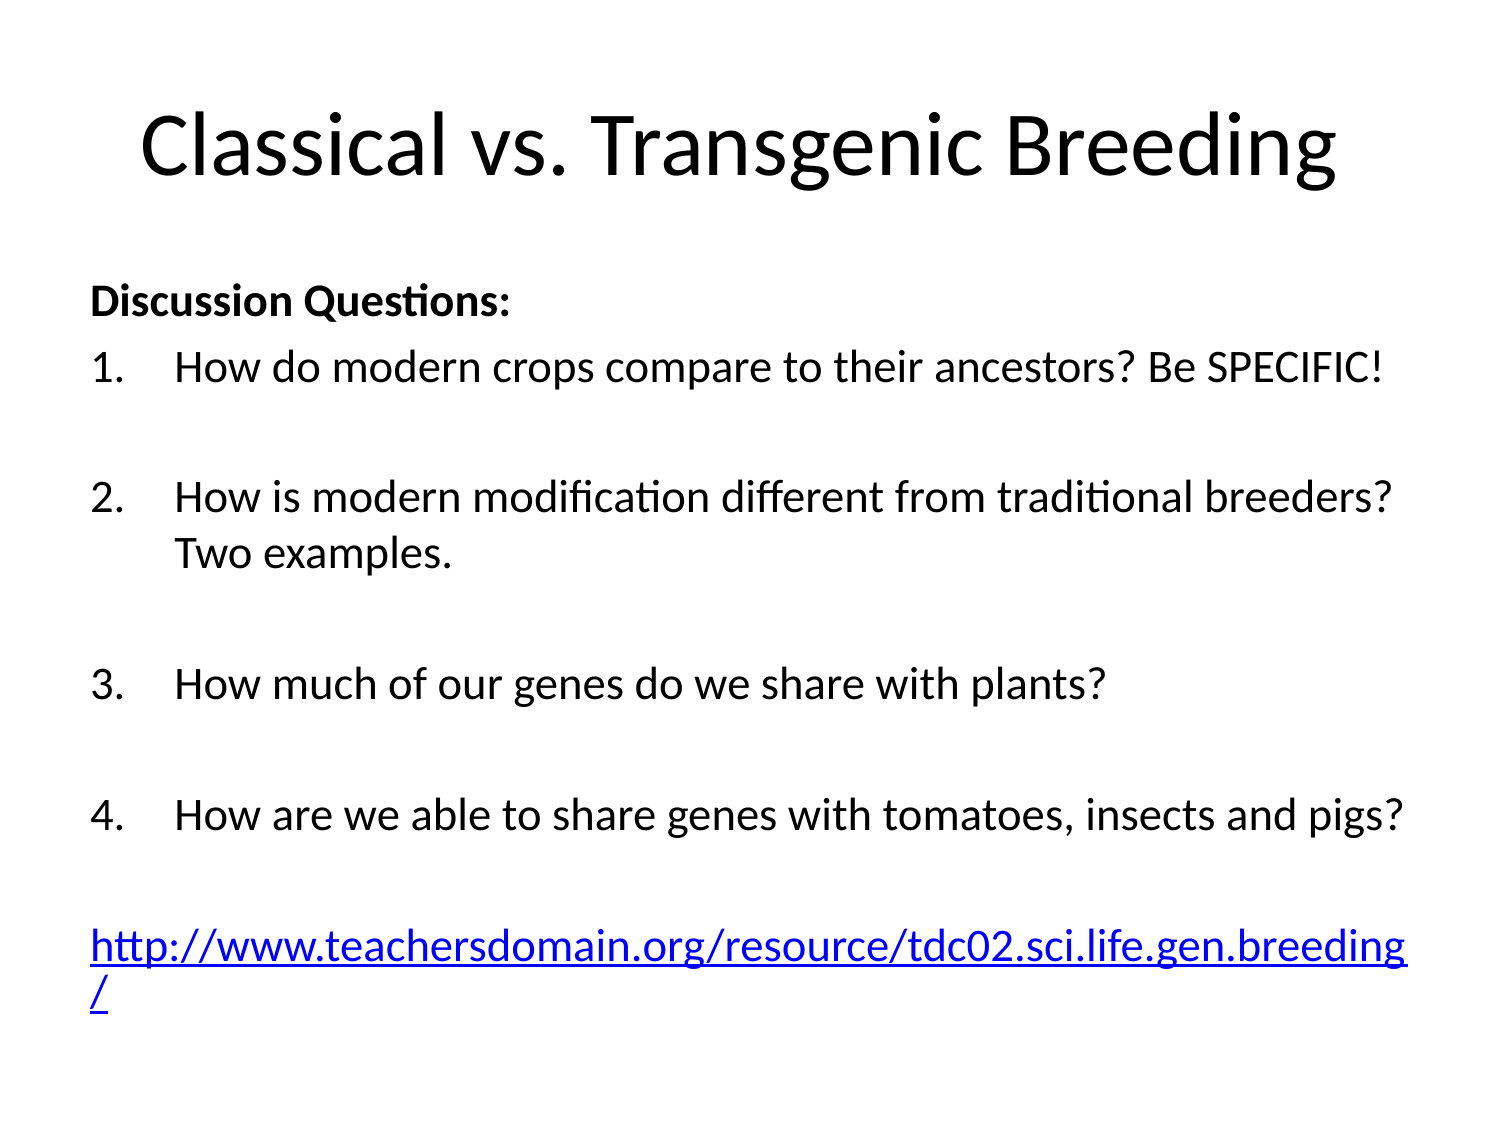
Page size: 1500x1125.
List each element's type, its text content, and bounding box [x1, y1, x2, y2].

title Classical vs. Transgenic Breeding [75, 45, 1425, 233]
list Discussion Questions: How do modern crops compare to their ancestors? Be SPECIFIC! How is modern modification different from traditional breeders? Two examples. How much of our genes do we share with plants? How are we able to share genes with tomatoes, insects and pigs? http://www.teachersdomain.org/resource/tdc02.sci.life.gen.breeding/ [75, 262, 1425, 1005]
